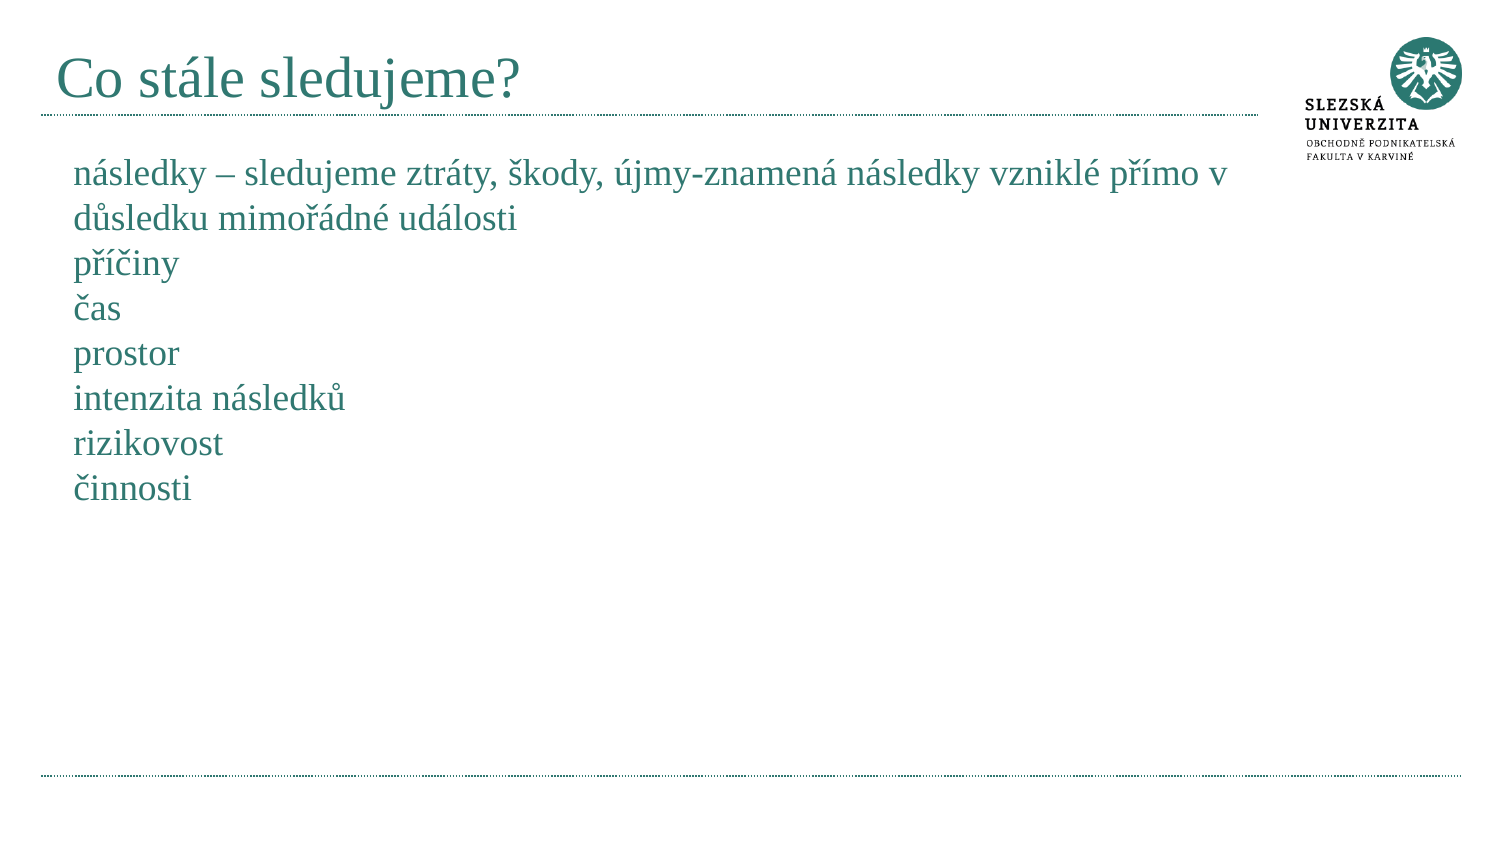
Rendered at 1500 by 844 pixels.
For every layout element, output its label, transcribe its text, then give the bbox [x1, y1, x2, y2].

title Co stále sledujeme? [41, 32, 786, 116]
picture [1305, 37, 1462, 160]
list následky – sledujeme ztráty, škody, újmy-znamená následky vzniklé přímo v důsledku mimořádné události příčiny čas prostor intenzita následků rizikovost činnosti [58, 140, 1254, 750]
